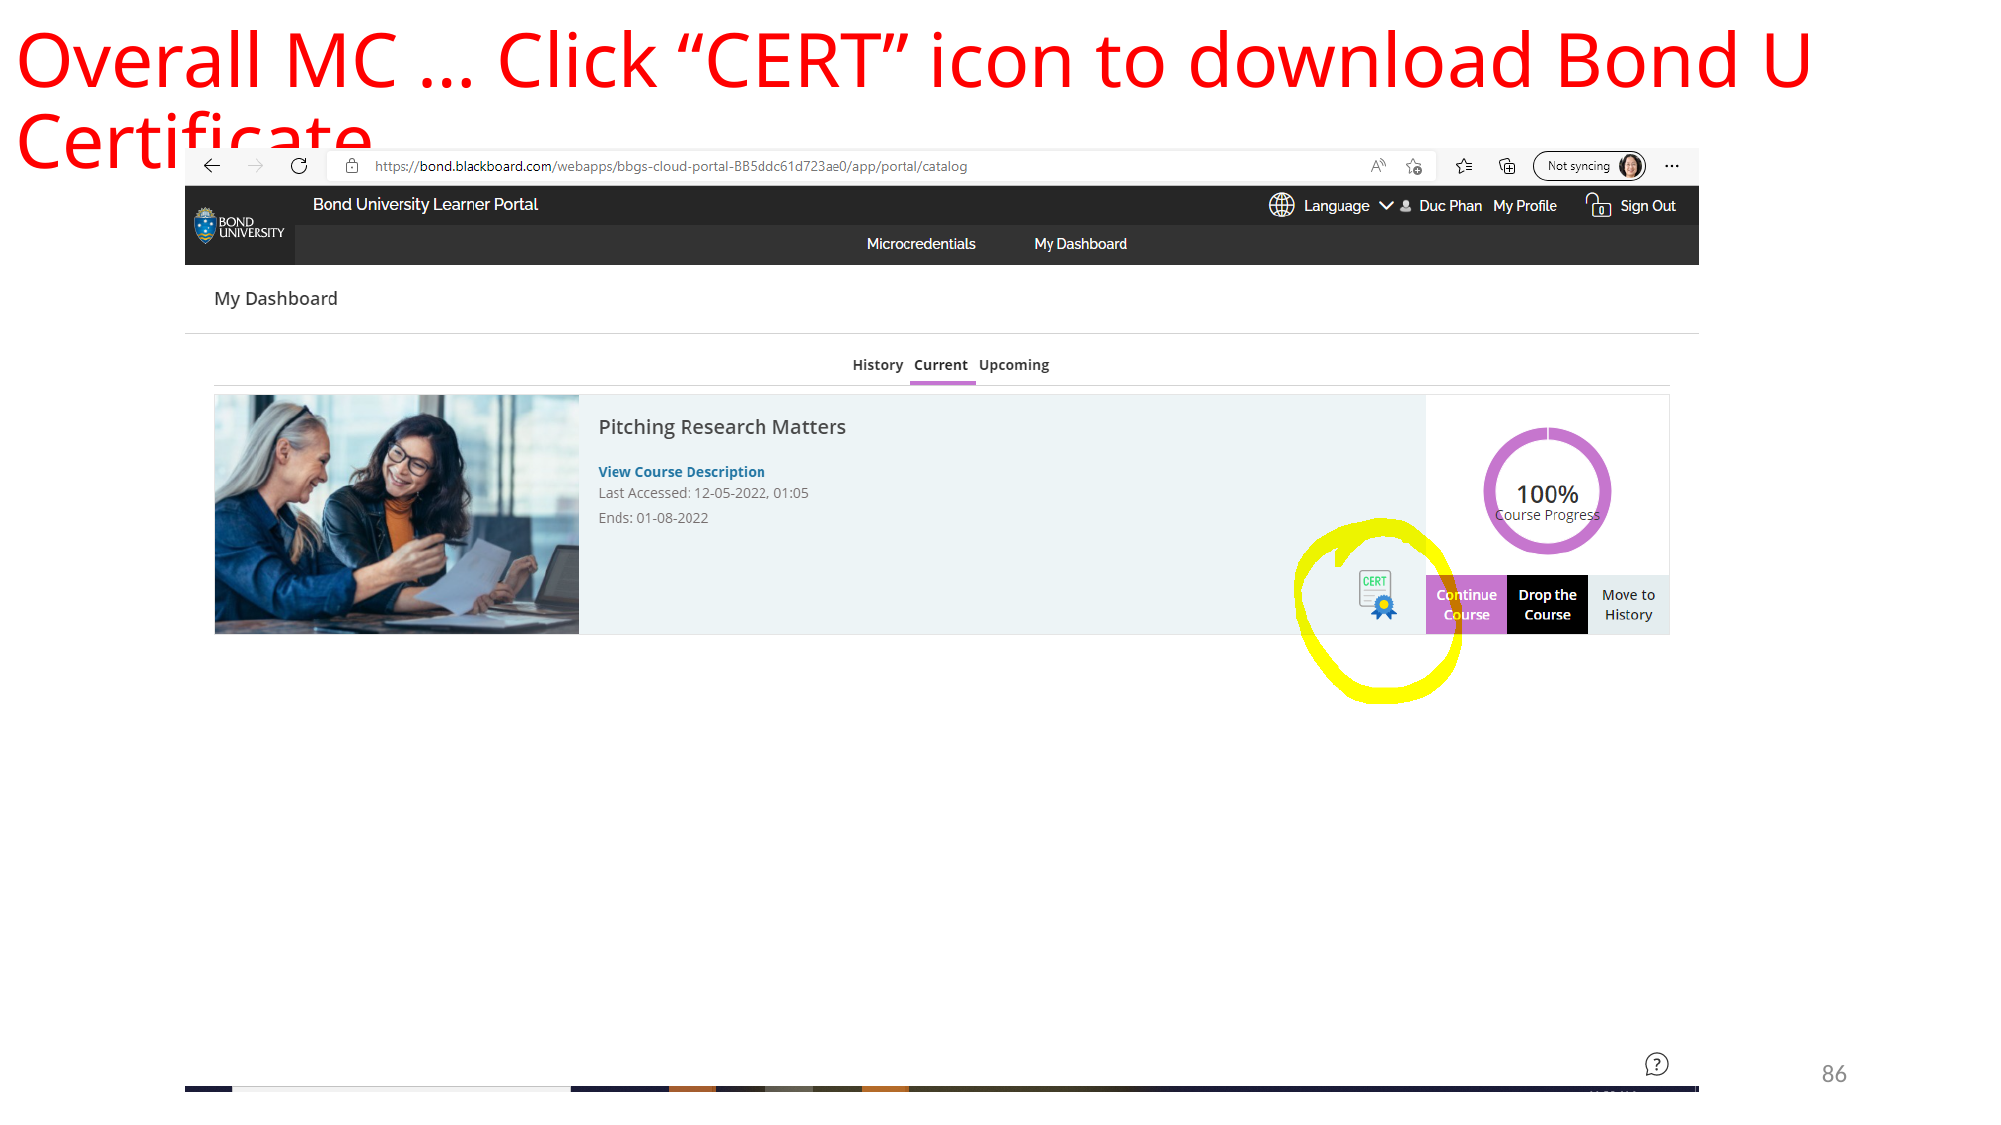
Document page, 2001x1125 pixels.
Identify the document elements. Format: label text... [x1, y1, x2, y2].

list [185, 148, 1699, 1093]
slide_number 86 [1412, 1042, 1863, 1103]
title Overall MC … Click “CERT” icon to download Bond U Certificate [0, 59, 2000, 149]
